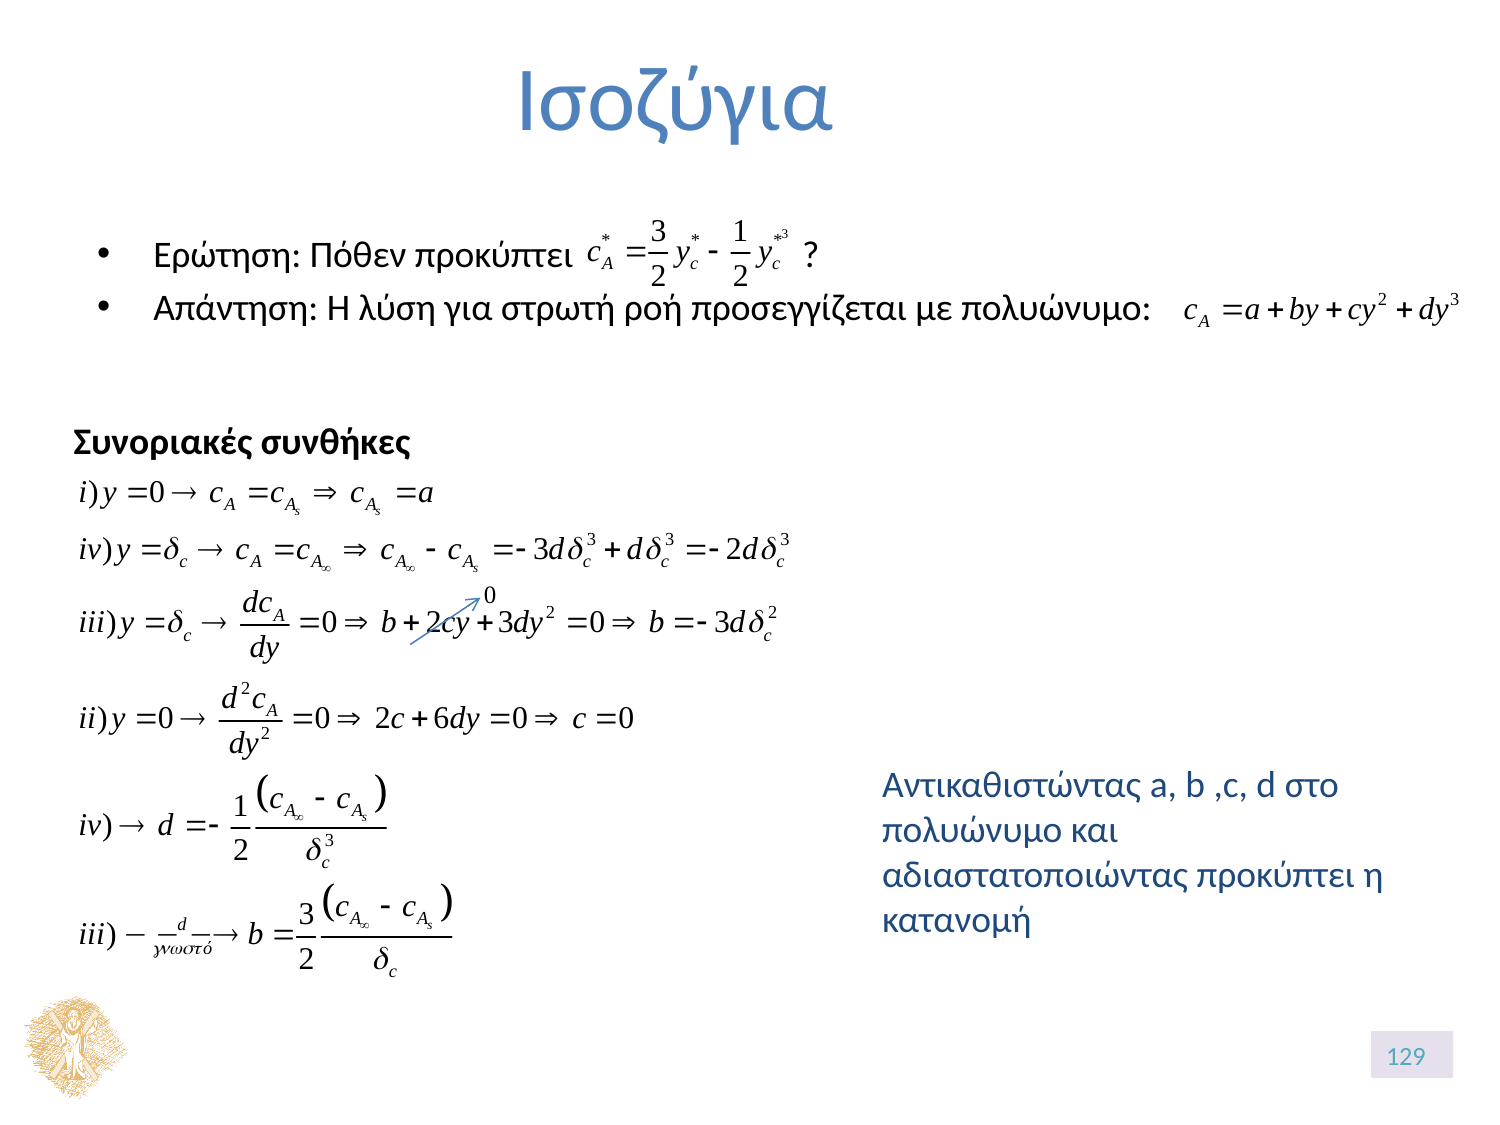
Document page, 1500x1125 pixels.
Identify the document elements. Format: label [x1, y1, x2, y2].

title [0, 0, 1350, 188]
text_box [582, 210, 798, 294]
picture [17, 986, 137, 1103]
text_box [1178, 285, 1466, 336]
text_box [58, 398, 798, 985]
list [82, 222, 1432, 364]
text_box [867, 703, 1442, 997]
text_box [1371, 1031, 1454, 1079]
